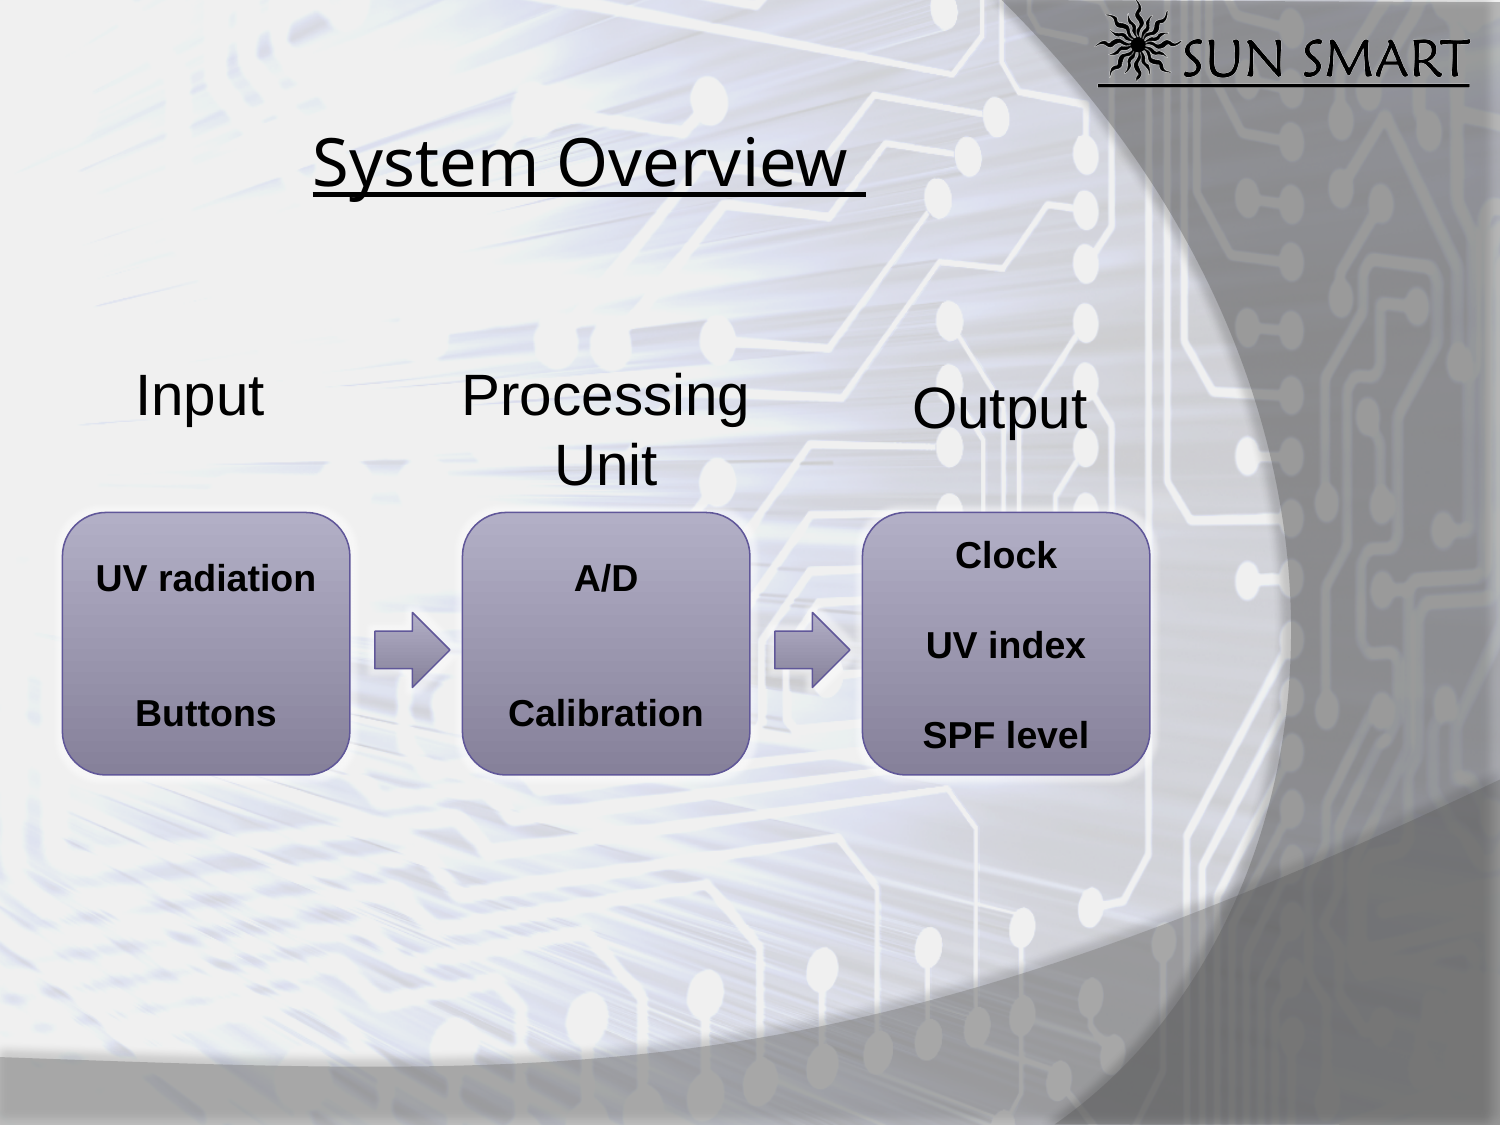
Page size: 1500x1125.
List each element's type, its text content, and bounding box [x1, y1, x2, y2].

text_box Processing Unit [437, 349, 775, 505]
text_box Output [887, 362, 1113, 448]
text_box [374, 611, 451, 689]
text_box Clock UV index SPF level [861, 511, 1151, 776]
text_box Input [87, 350, 313, 435]
text_box [774, 611, 851, 689]
picture [1087, 0, 1476, 93]
text_box A/D Calibration [461, 511, 751, 776]
subtitle System Overview [71, 50, 1100, 200]
text_box UV radiation Buttons [61, 511, 351, 776]
picture [0, 0, 1291, 1066]
